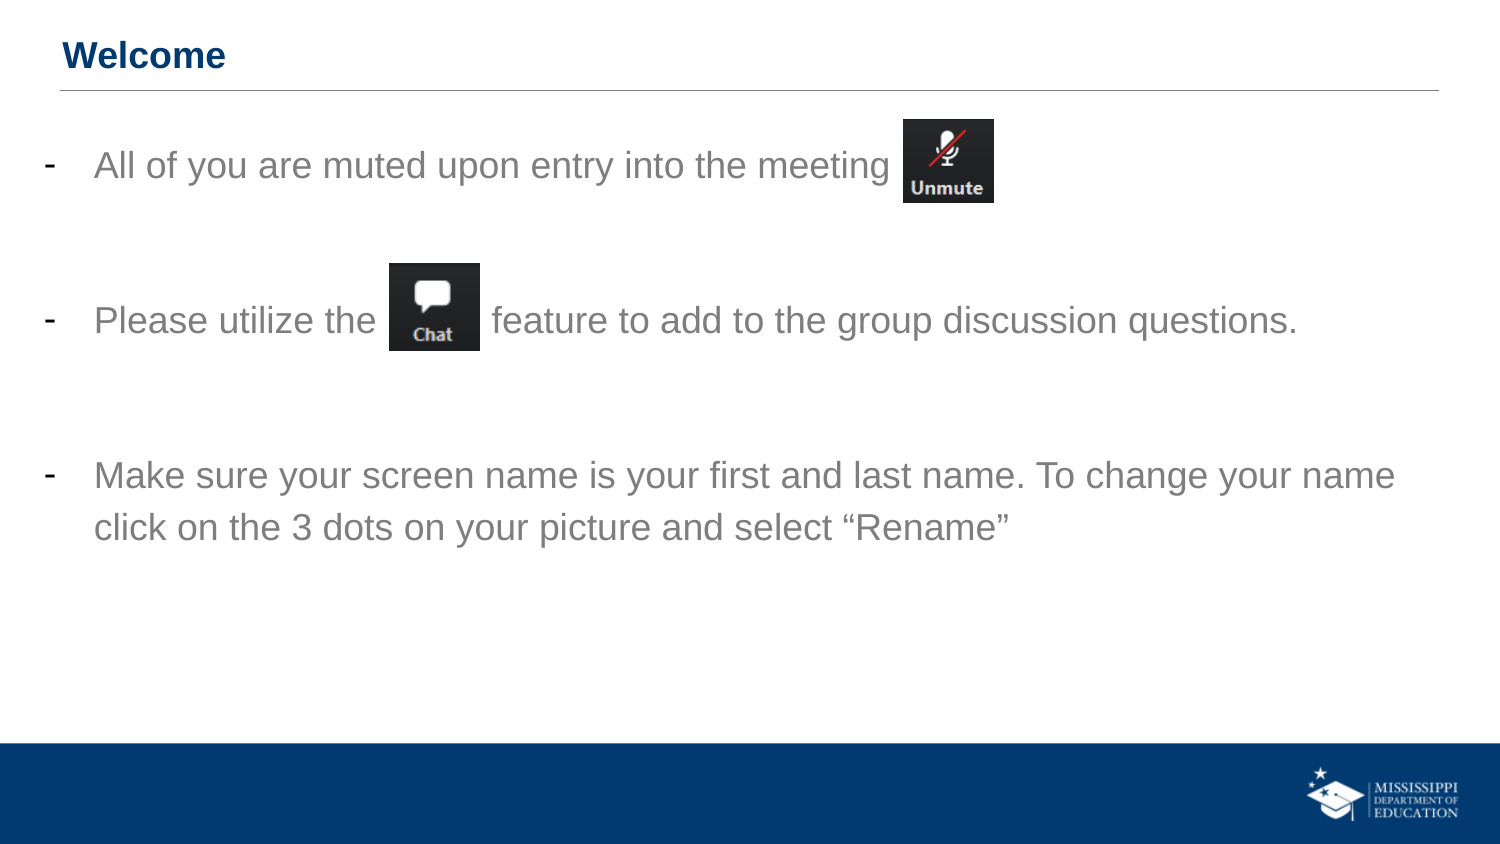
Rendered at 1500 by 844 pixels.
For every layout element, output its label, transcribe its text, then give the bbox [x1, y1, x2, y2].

list All of you are muted upon entry into the meeting Please utilize the feature to add to the group discussion questions. Make sure your screen name is your first and last name. To change your name click on the 3 dots on your picture and select “Rename” [22, 119, 1472, 624]
picture [389, 263, 480, 351]
picture [902, 118, 994, 204]
picture [1306, 766, 1459, 821]
text_box Welcome [60, 29, 728, 77]
